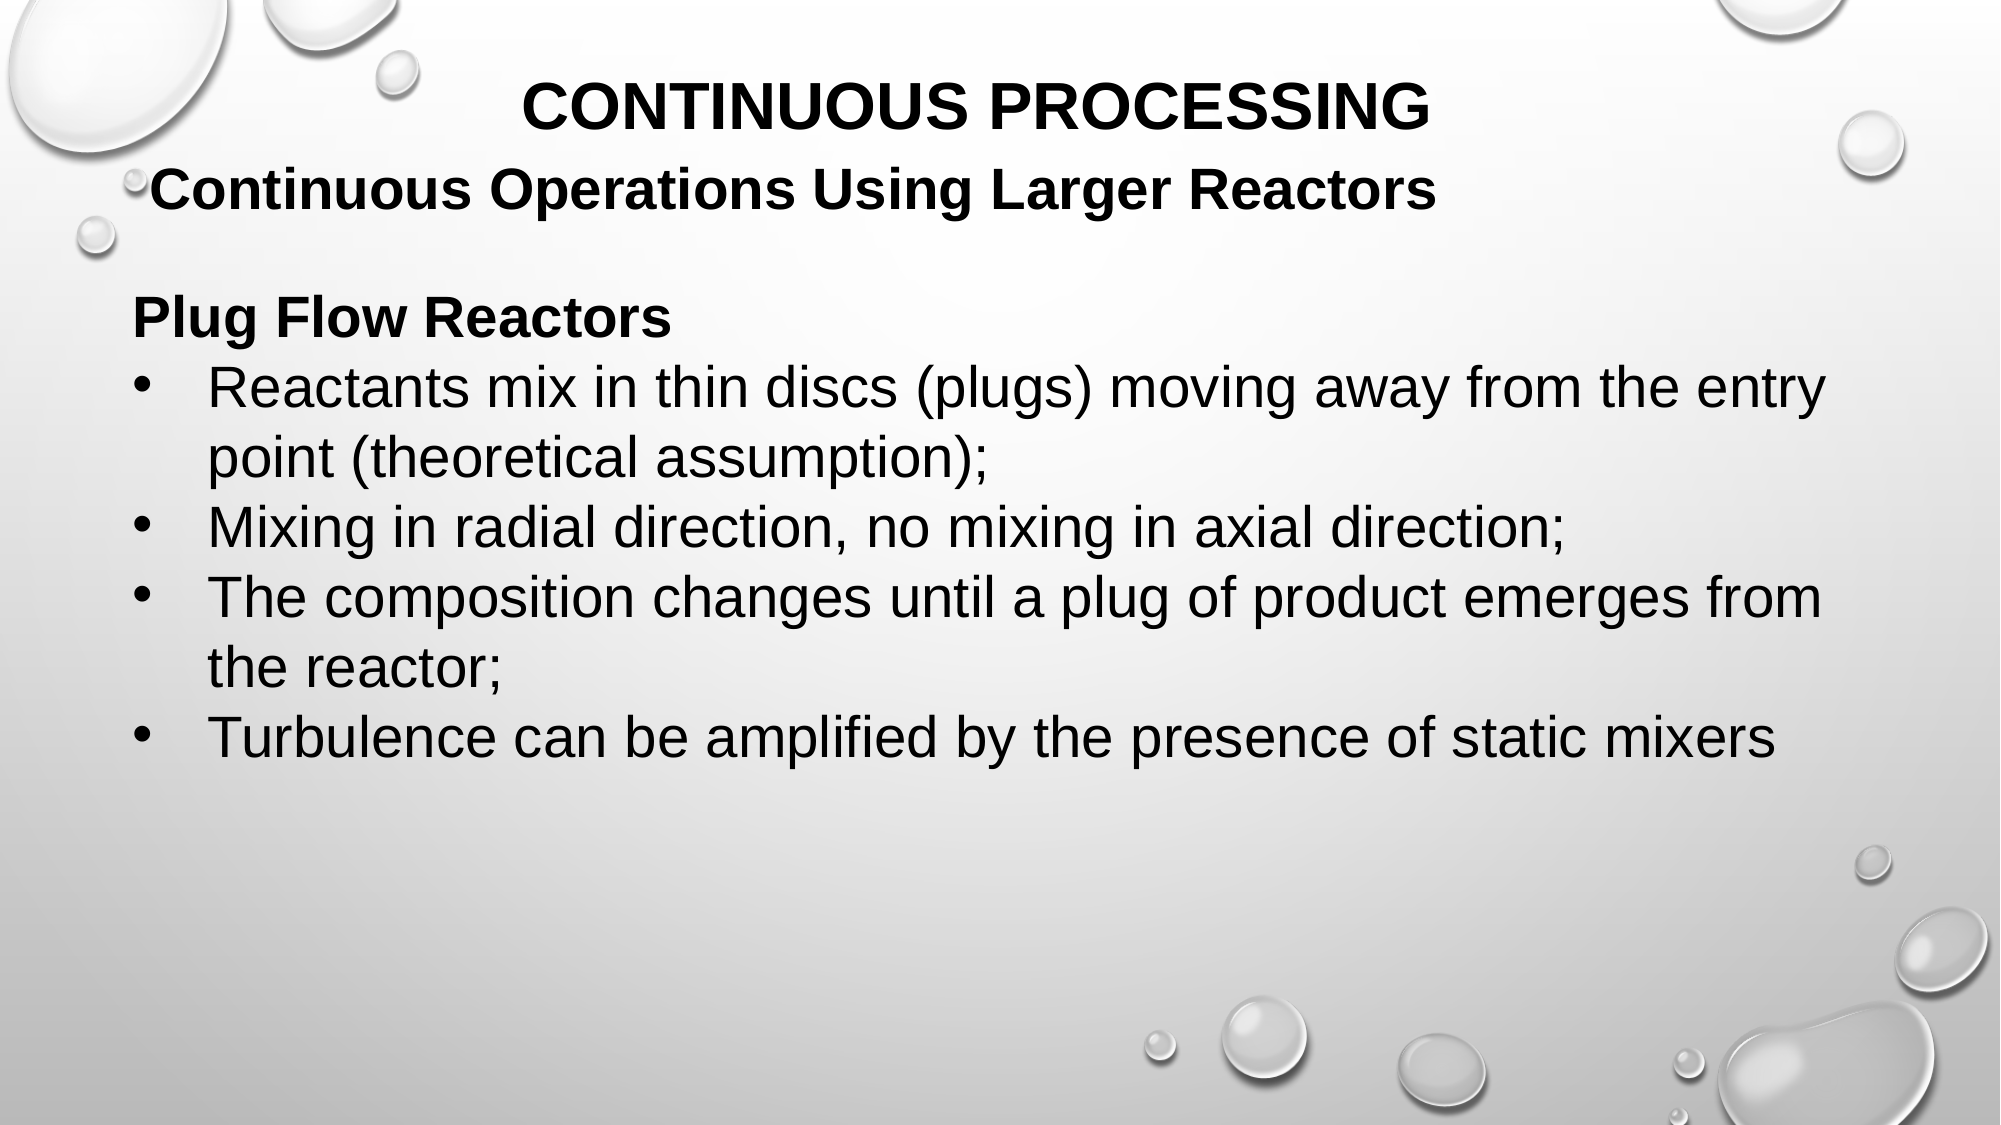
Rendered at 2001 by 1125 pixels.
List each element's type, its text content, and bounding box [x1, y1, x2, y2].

text_box Plug Flow Reactors Reactants mix in thin discs (plugs) moving away from the entry point (theoretical assumption); Mixing in radial direction, no mixing in axial direction; The composition changes until a plug of product emerges from the reactor; Turbulence can be amplified by the presence of static mixers [118, 271, 1900, 777]
text_box Continuous Operations Using Larger Reactors [149, 151, 1868, 222]
picture [0, 0, 2000, 1125]
text_box CONTINUOUS PROCESSING [307, 55, 1647, 150]
